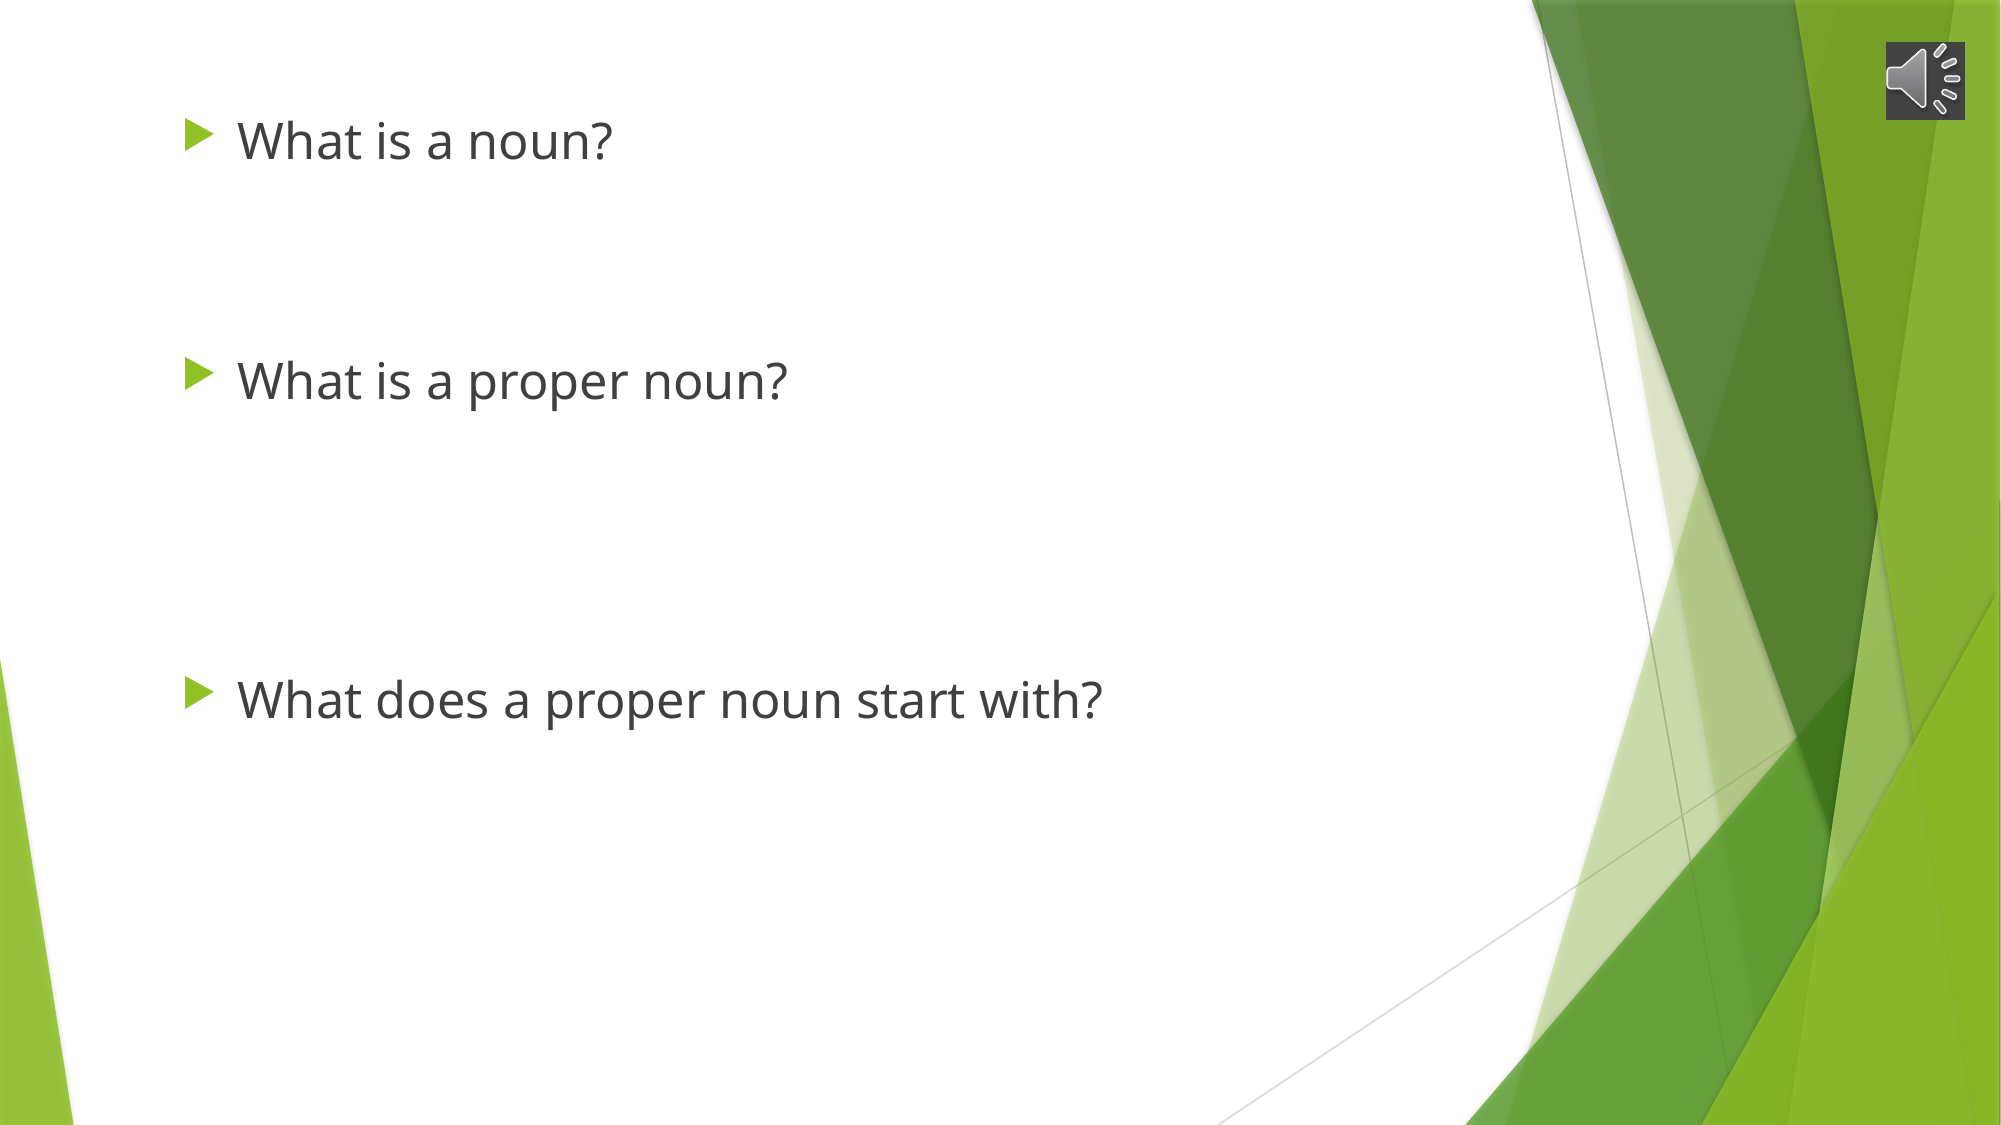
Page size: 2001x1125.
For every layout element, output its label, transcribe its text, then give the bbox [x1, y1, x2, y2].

picture [1885, 40, 1967, 122]
list What is a noun? What is a proper noun? What does a proper noun start with? [166, 101, 1577, 739]
